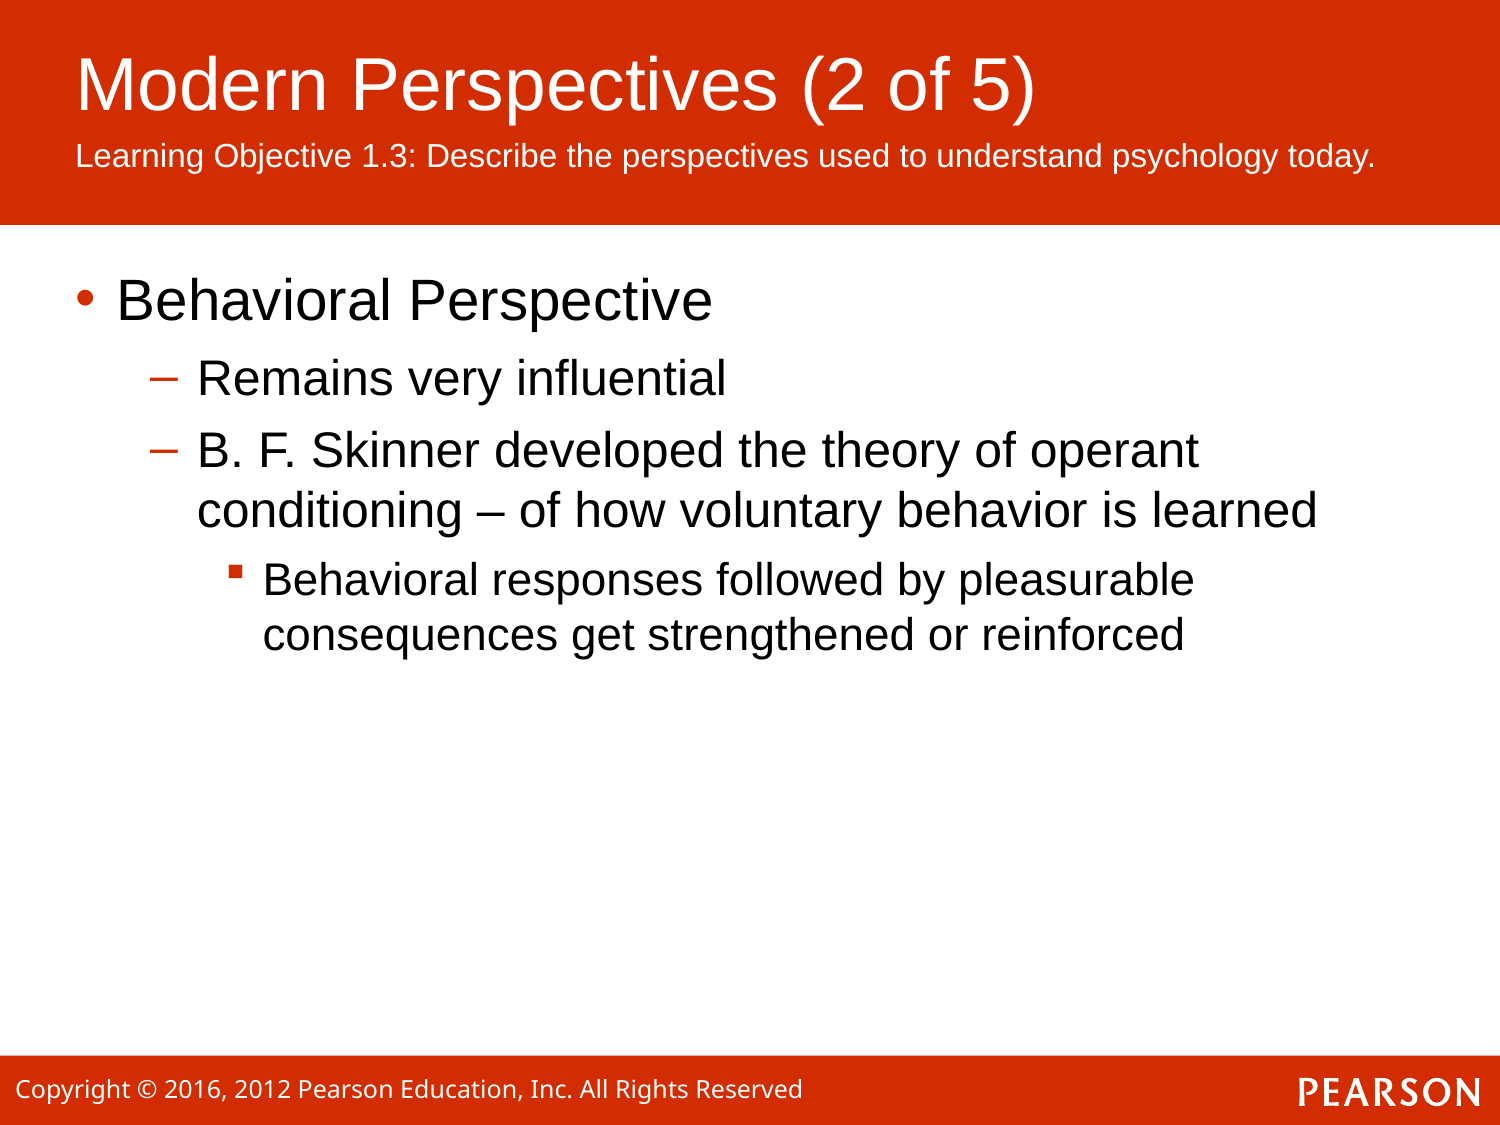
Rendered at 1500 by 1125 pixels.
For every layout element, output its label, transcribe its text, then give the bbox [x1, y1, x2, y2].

title Modern Perspectives (2 of 5) [75, 35, 1425, 133]
list Learning Objective 1.3: Describe the perspectives used to understand psychology today. [75, 133, 1425, 200]
list Behavioral Perspective Remains very influential B. F. Skinner developed the theory of operant conditioning – of how voluntary behavior is learned Behavioral responses followed by pleasurable consequences get strengthened or reinforced [75, 262, 1425, 1005]
